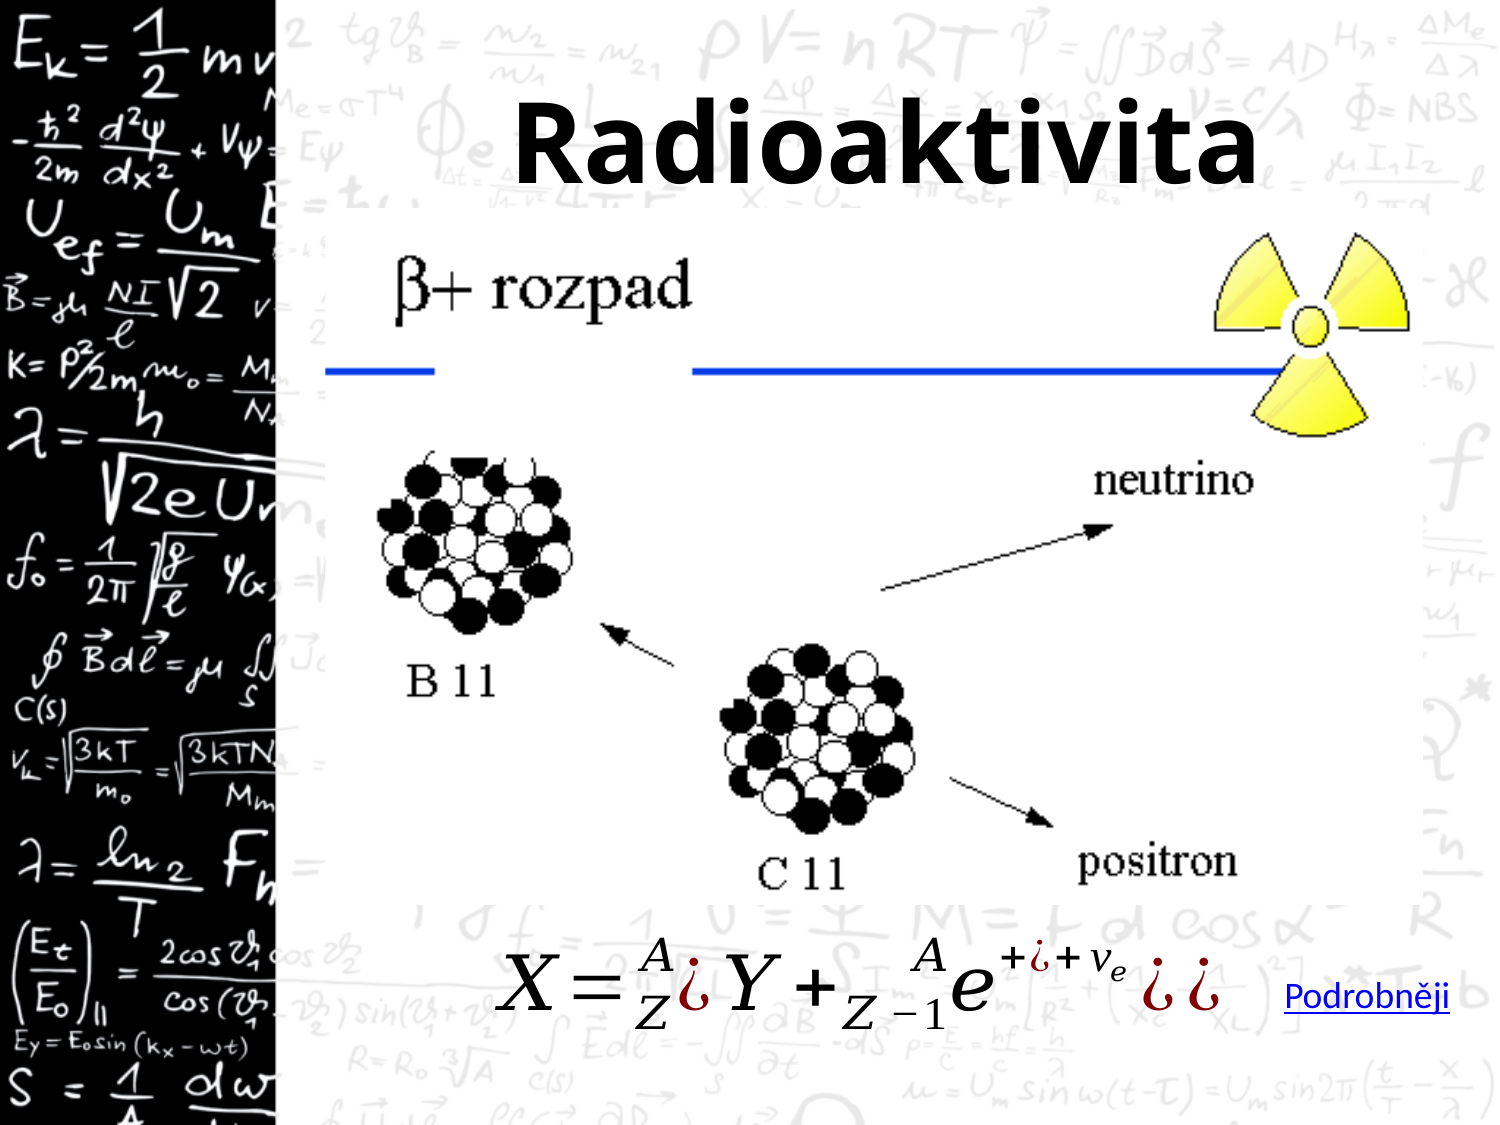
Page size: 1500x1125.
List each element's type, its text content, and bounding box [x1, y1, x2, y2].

title Radioaktivita [312, 45, 1461, 233]
picture [0, 0, 1500, 1125]
text_box Podrobněji [1269, 964, 1483, 1024]
